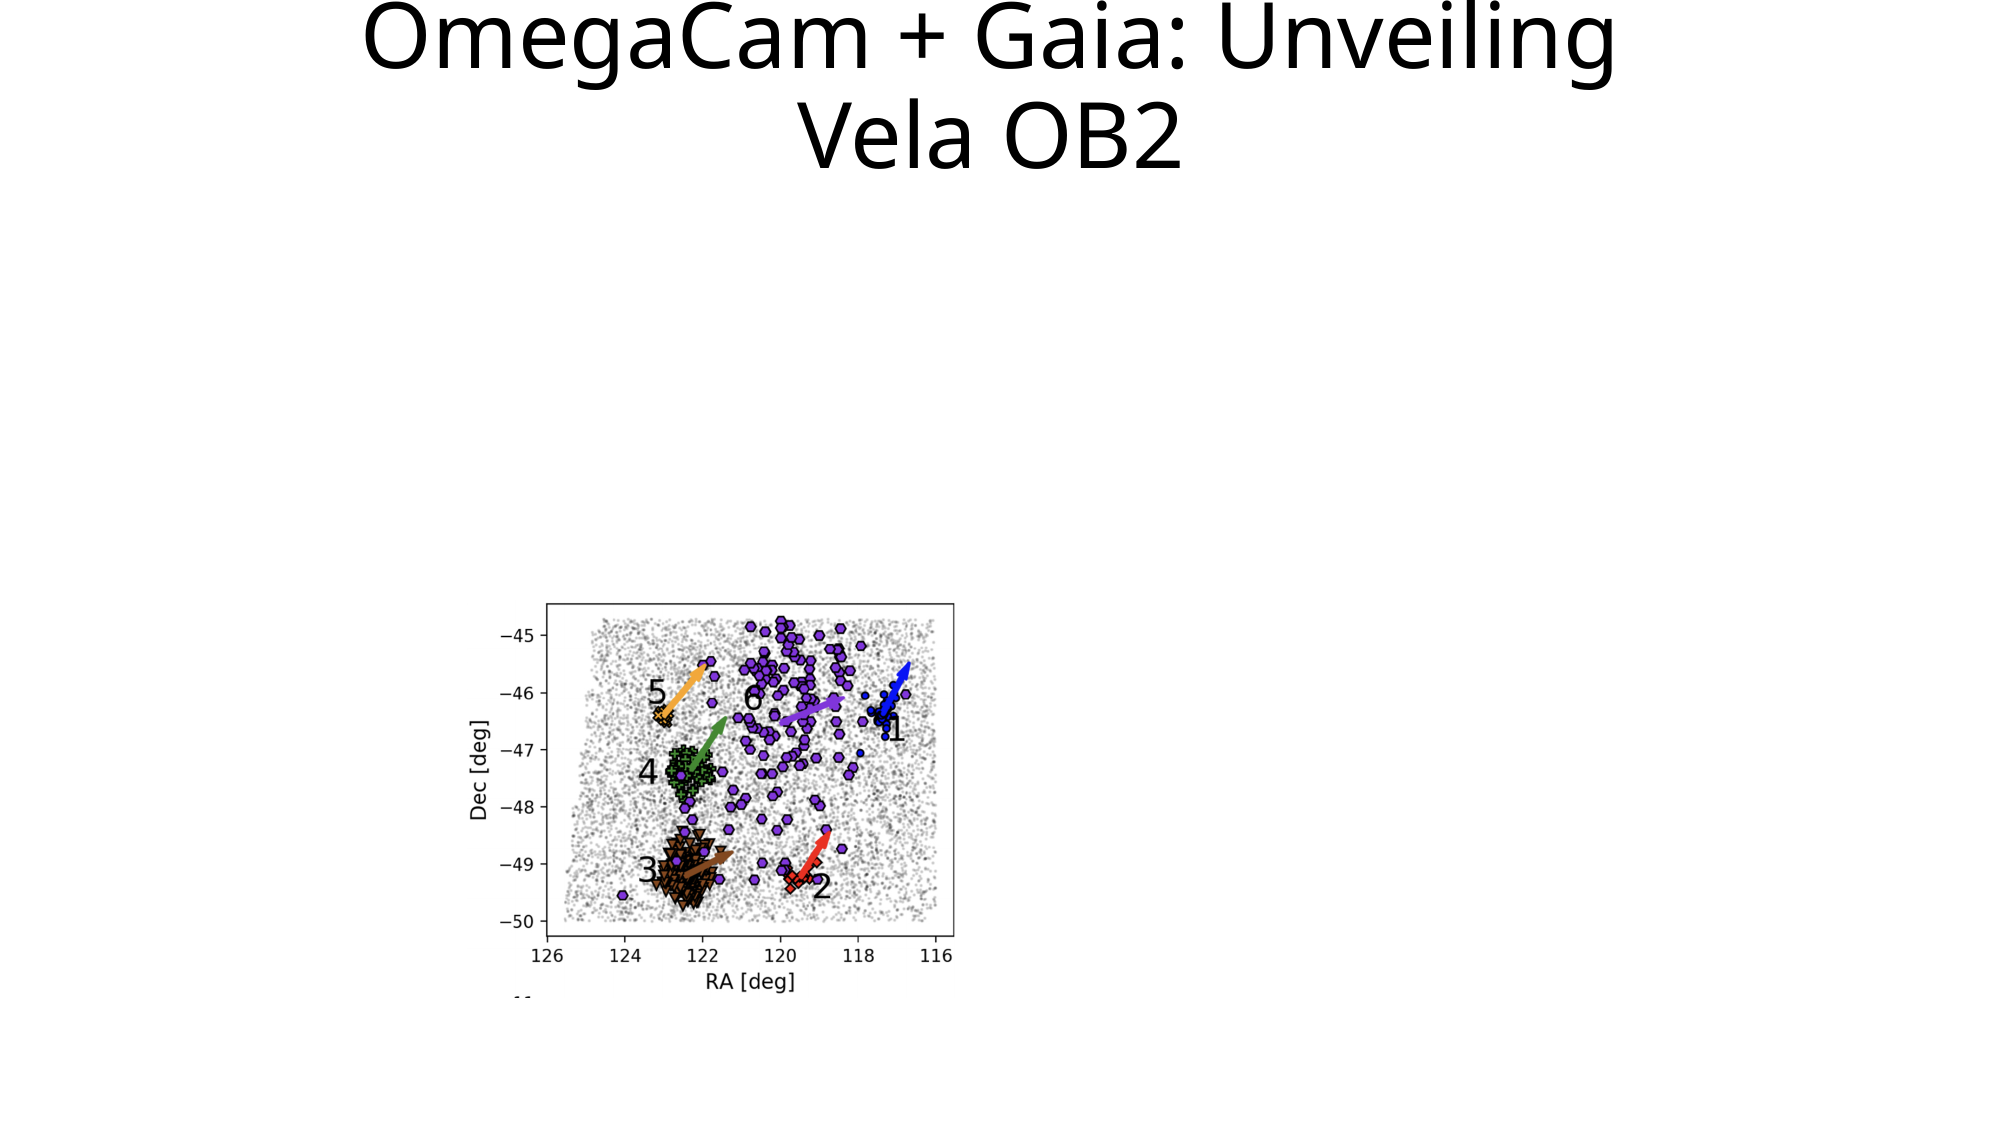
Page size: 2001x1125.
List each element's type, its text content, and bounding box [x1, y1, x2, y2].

title OmegaCam + Gaia: Unveiling Vela OB2 [256, 0, 1727, 198]
picture [467, 599, 955, 998]
